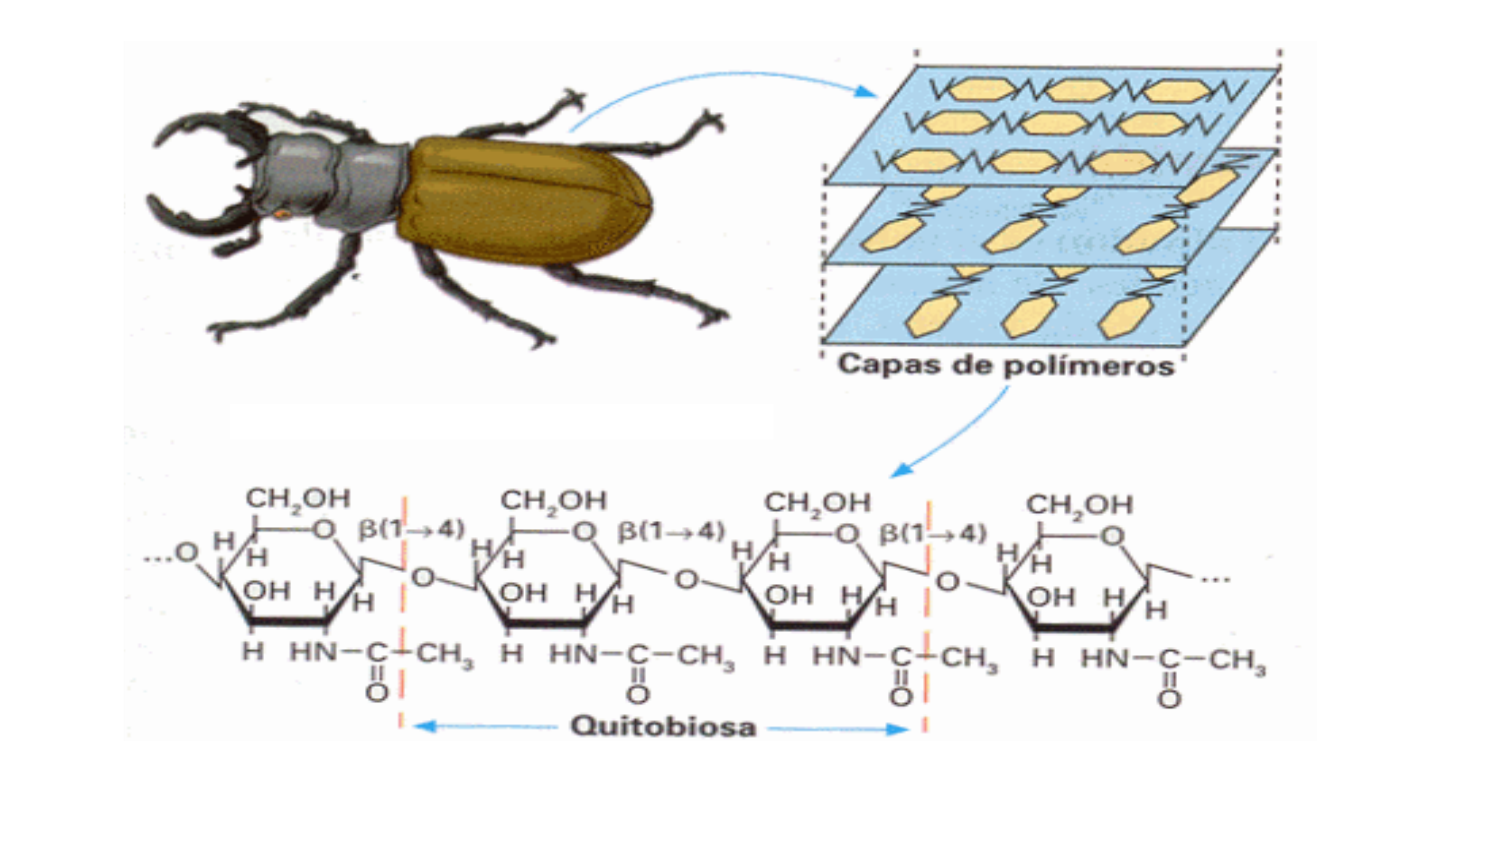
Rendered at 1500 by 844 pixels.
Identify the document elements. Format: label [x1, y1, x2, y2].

picture [123, 40, 1318, 741]
